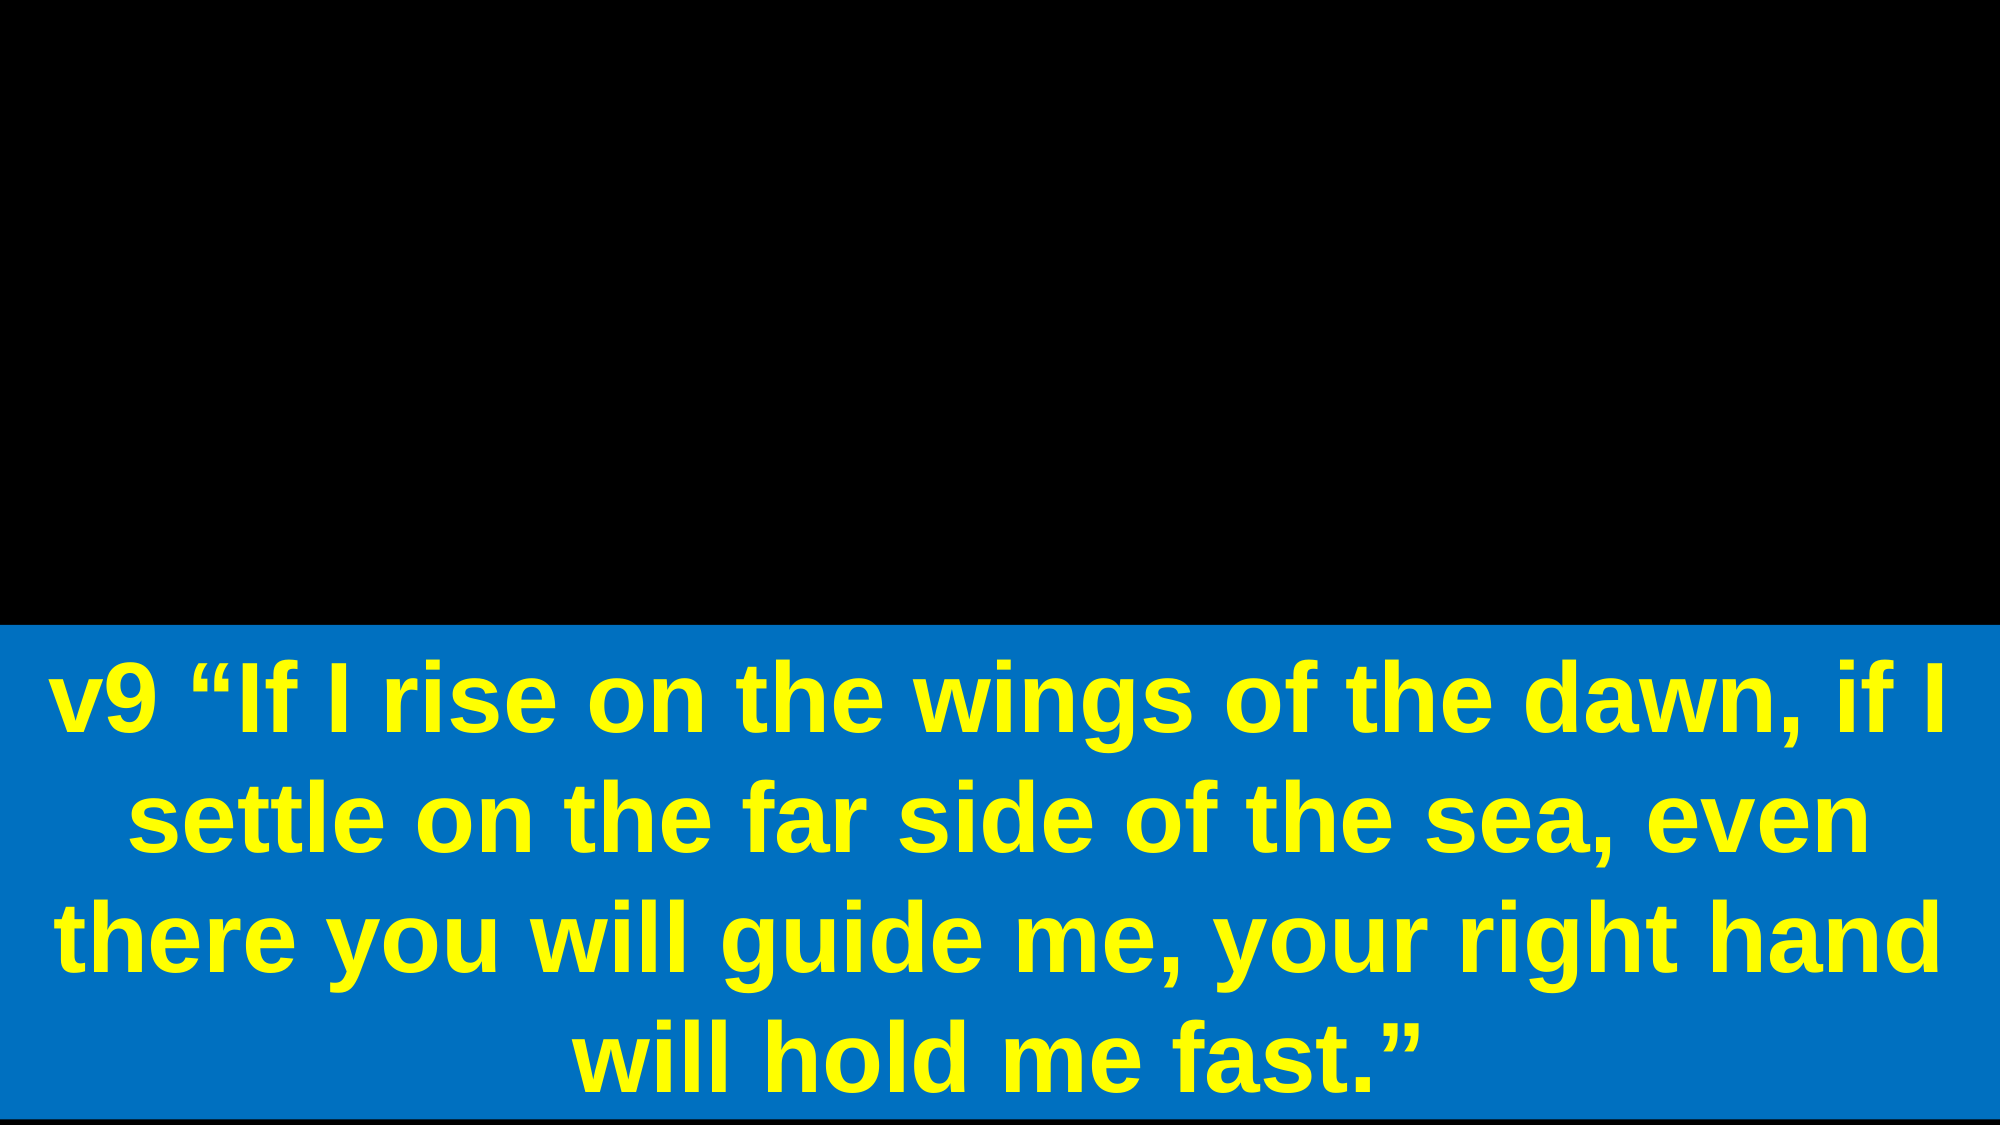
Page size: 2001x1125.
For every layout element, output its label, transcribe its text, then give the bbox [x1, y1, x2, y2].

text_box v9 “If I rise on the wings of the dawn, if I settle on the far side of the sea, even there you will guide me, your right hand will hold me fast.” [0, 624, 2000, 1120]
